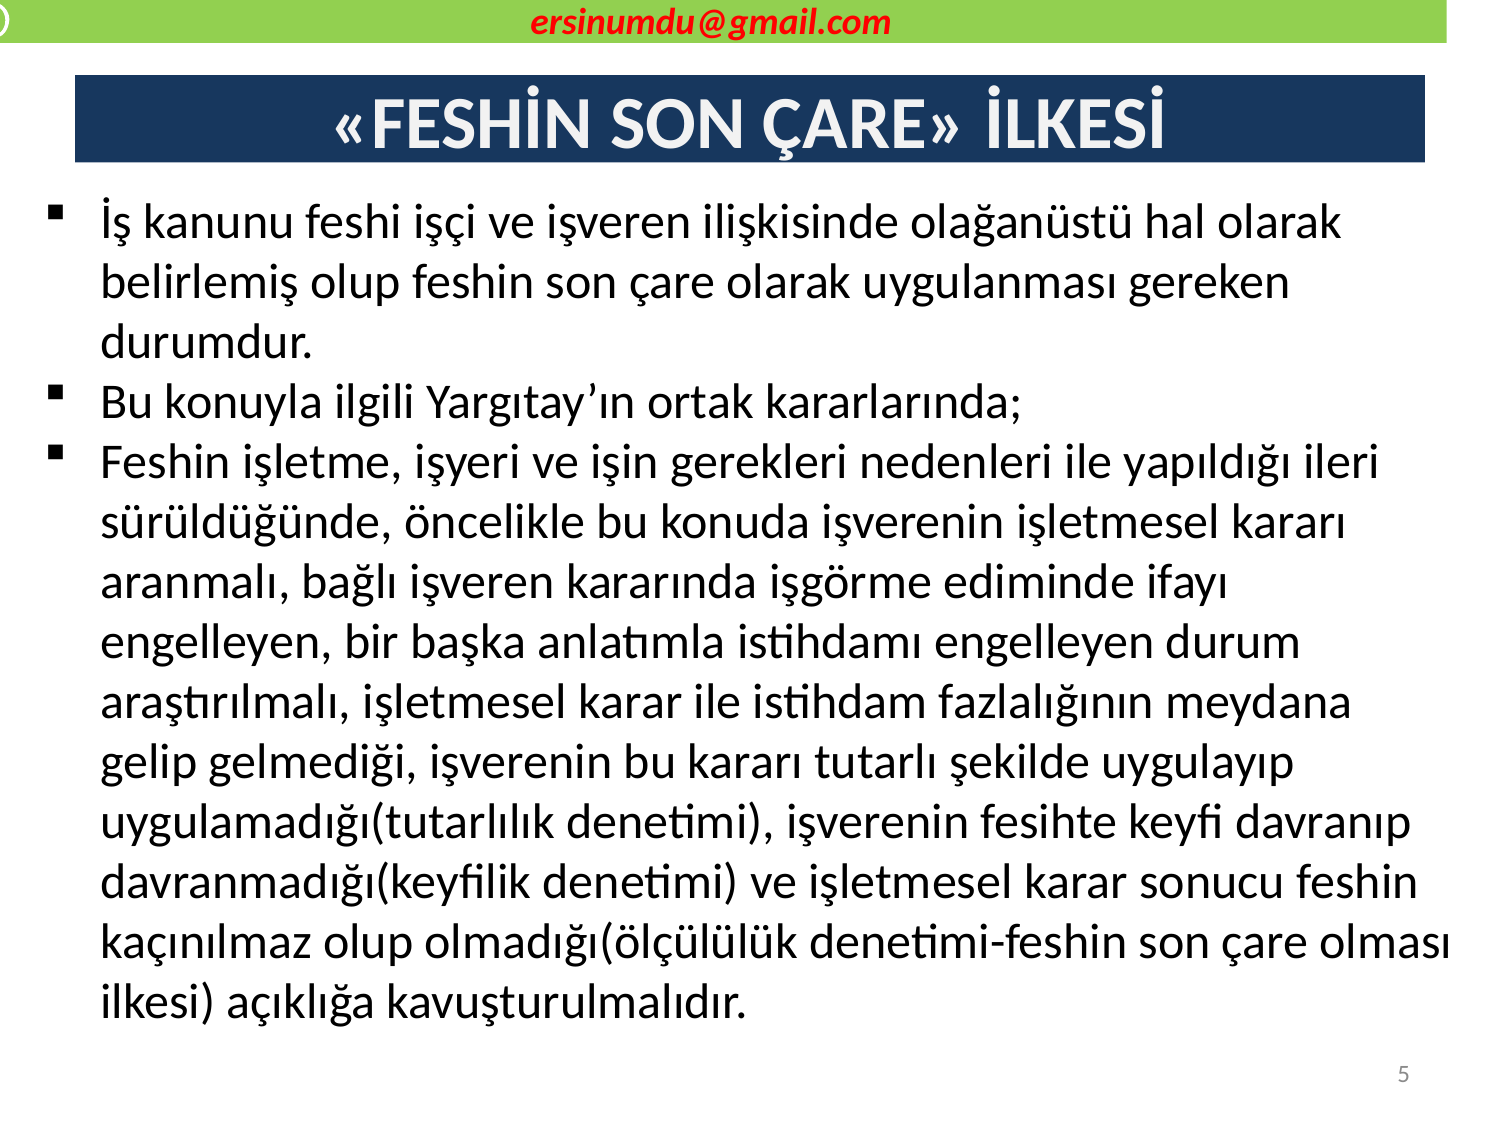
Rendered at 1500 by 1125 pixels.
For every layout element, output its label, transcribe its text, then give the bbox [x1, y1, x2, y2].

text_box İş kanunu feshi işçi ve işveren ilişkisinde olağanüstü hal olarak belirlemiş olup feshin son çare olarak uygulanması gereken durumdur. Bu konuyla ilgili Yargıtay’ın ortak kararlarında; Feshin işletme, işyeri ve işin gerekleri nedenleri ile yapıldığı ileri sürüldüğünde, öncelikle bu konuda işverenin işletmesel kararı aranmalı, bağlı işveren kararında işgörme ediminde ifayı engelleyen, bir başka anlatımla istihdamı engelleyen durum araştırılmalı, işletmesel karar ile istihdam fazlalığının meydana gelip gelmediği, işverenin bu kararı tutarlı şekilde uygulayıp uygulamadığı(tutarlılık denetimi), işverenin fesihte keyfi davranıp davranmadığı(keyfilik denetimi) ve işletmesel karar sonucu feshin kaçınılmaz olup olmadığı(ölçülülük denetimi-feshin son çare olması ilkesi) açıklığa kavuşturulmalıdır. [29, 181, 1471, 1036]
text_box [0, 0, 1447, 44]
title «FESHİN SON ÇARE» İLKESİ [75, 75, 1425, 163]
slide_number 5 [1074, 1042, 1425, 1103]
